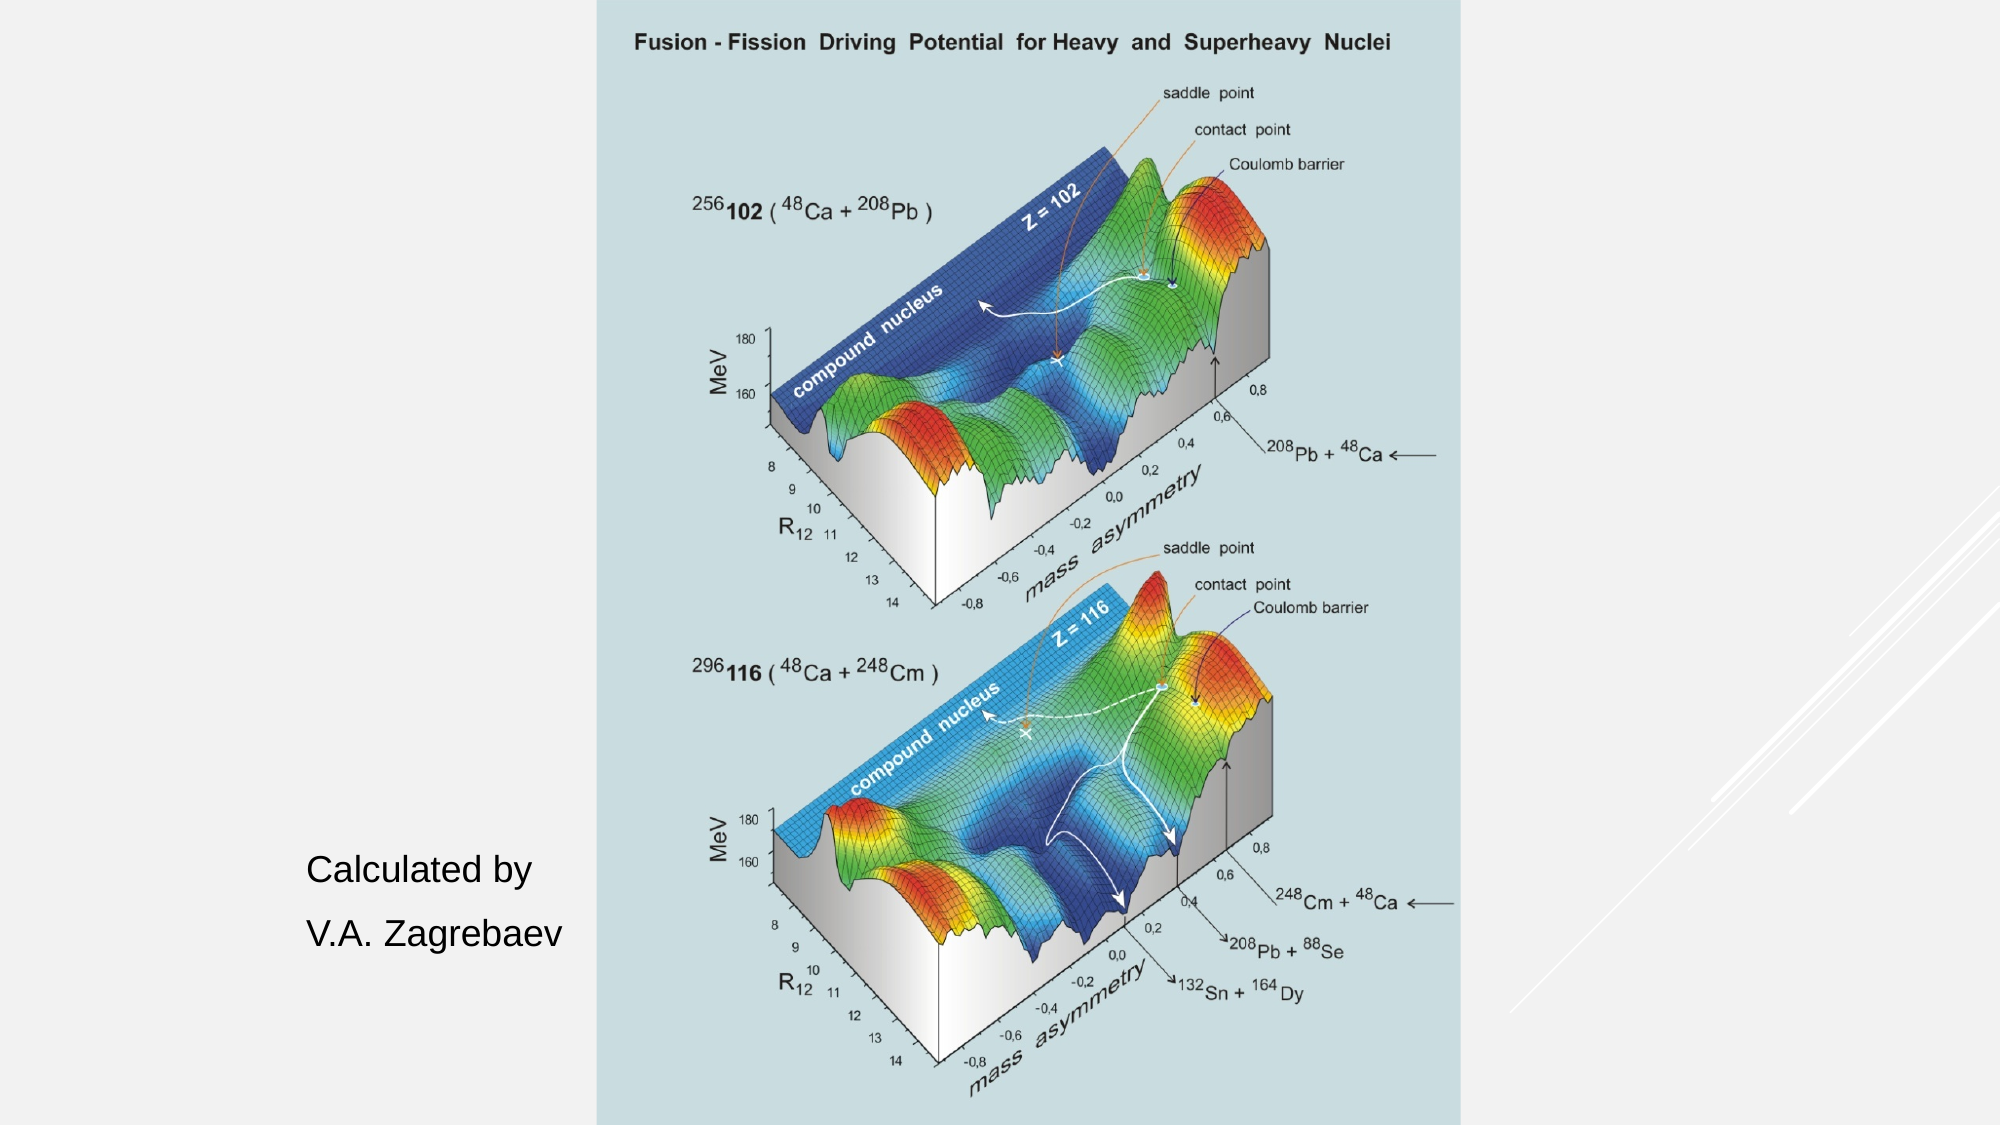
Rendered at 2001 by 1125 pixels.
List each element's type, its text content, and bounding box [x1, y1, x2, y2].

picture [596, 0, 1461, 1125]
text_box Calculated by V.A. Zagrebaev [291, 837, 596, 961]
